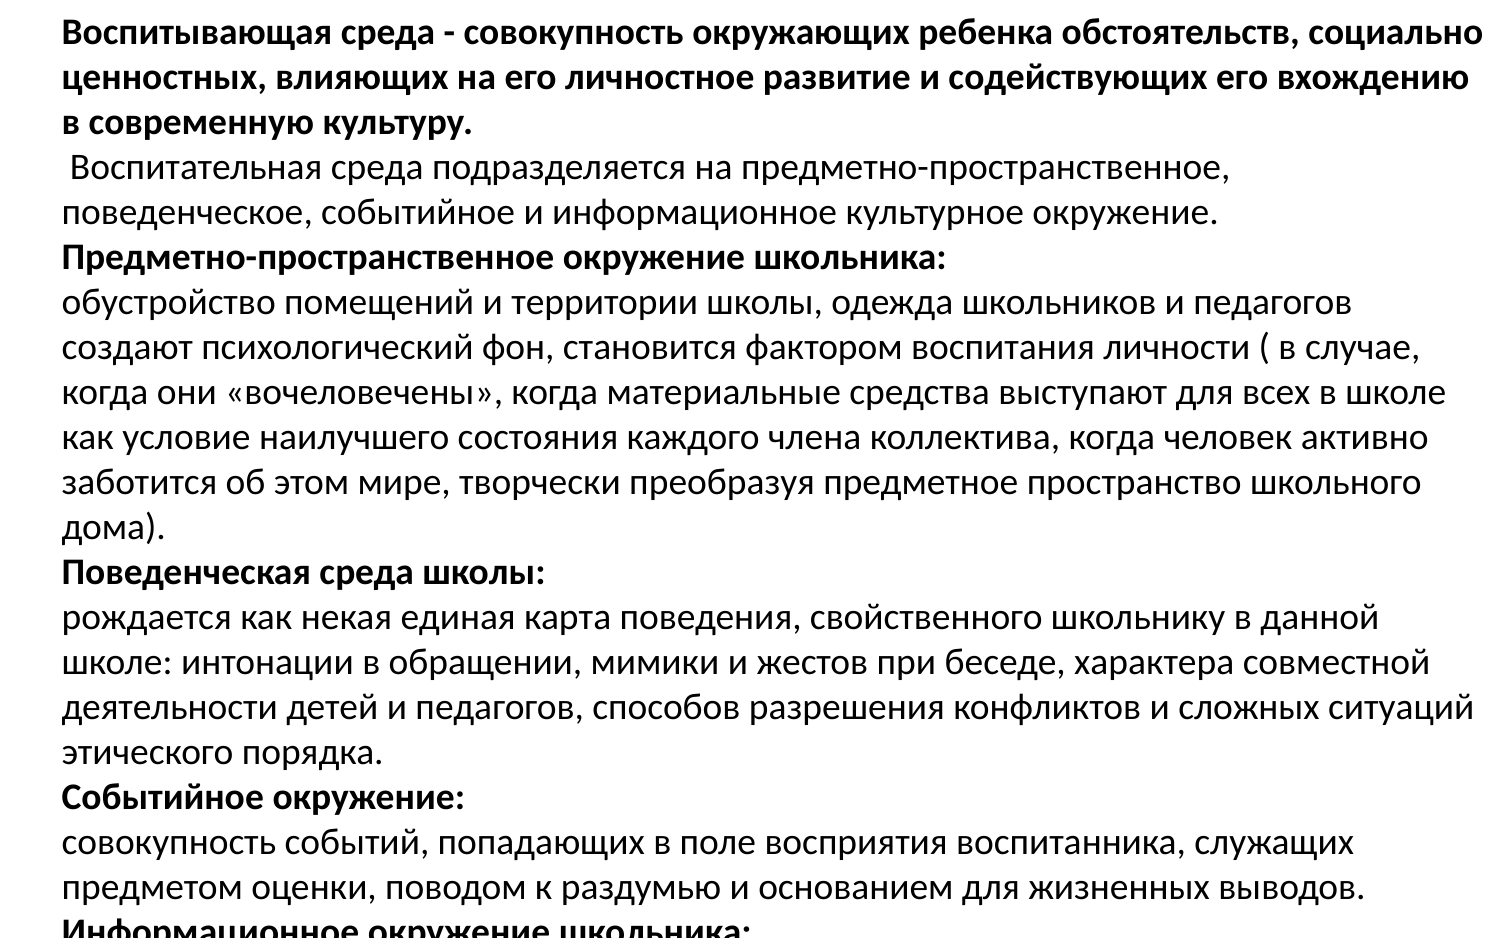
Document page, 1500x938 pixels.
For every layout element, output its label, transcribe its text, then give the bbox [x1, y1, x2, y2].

text_box Воспитывающая среда - совокупность окружающих ребенка обстоятельств, социально ценностных, влияющих на его личностное развитие и содействующих его вхождению в современную культуру. Воспитательная среда подразделяется на предметно-пространственное, поведенческое, событийное и информационное культурное окружение. Предметно-пространственное окружение школьника: обустройство помещений и территории школы, одежда школьников и педагогов создают психологический фон, становится фактором воспитания личности ( в случае, когда они «вочеловечены», когда материальные средства выступают для всех в школе как условие наилучшего состояния каждого члена коллектива, когда человек активно заботится об этом мире, творчески преобразуя предметное пространство школьного дома). Поведенческая среда школы: рождается как некая единая карта поведения, свойственного школьнику в данной школе: интонации в обращении, мимики и жестов при беседе, характера совместной деятельности детей и педагогов, способов разрешения конфликтов и сложных ситуаций этического порядка. Событийное окружение: совокупность событий, попадающих в поле восприятия воспитанника, служащих предметом оценки, поводом к раздумью и основанием для жизненных выводов. Информационное окружение школьника: является воспитывающим, когда в школе есть культурно укомплектованная библиотека и читальный зал при ней; педагоги (в союзе с родителями) приобщают детей к домашнему чтению, грамотно используются ИКТ. [46, 0, 1500, 938]
